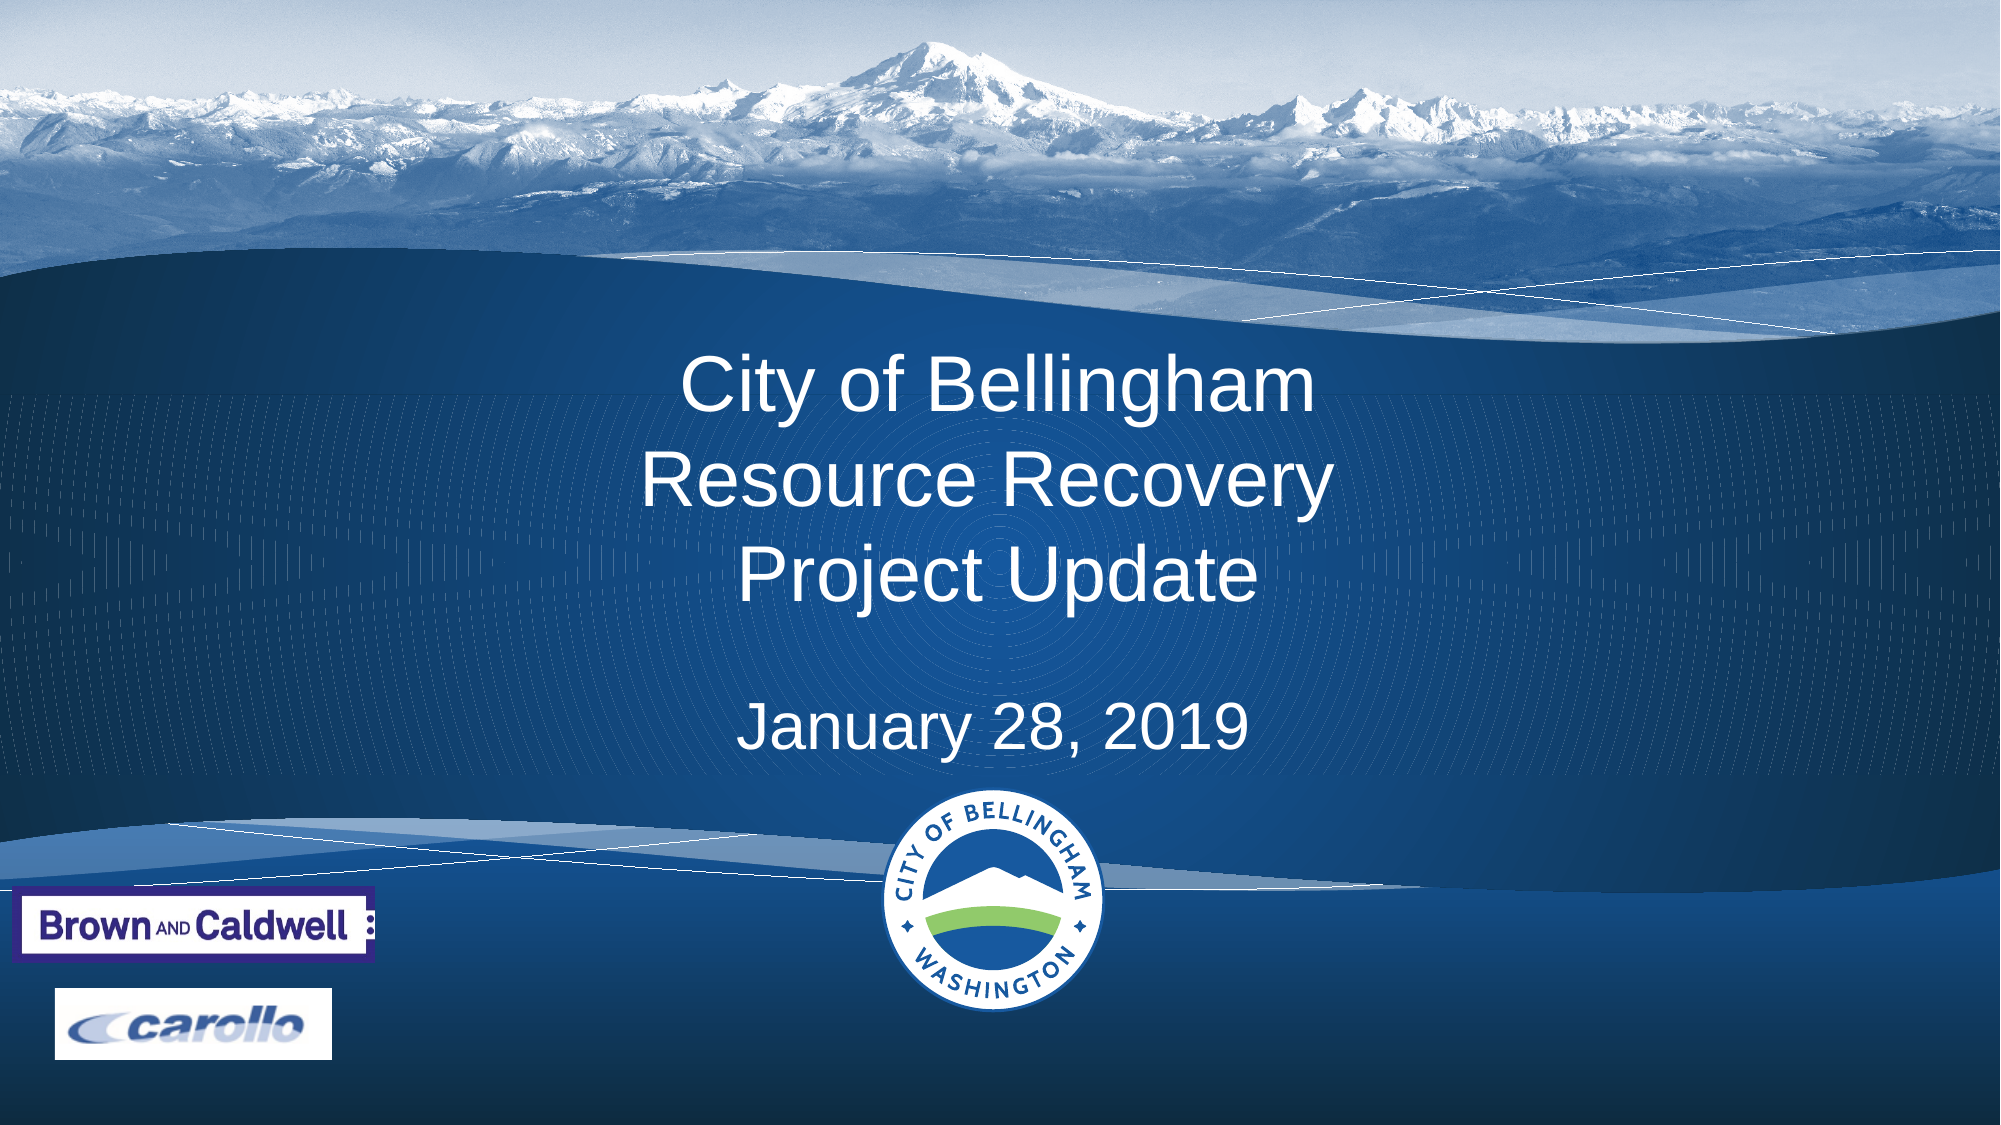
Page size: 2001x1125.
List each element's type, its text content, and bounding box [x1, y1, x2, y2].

title City of Bellingham Resource Recovery Project Update [198, 324, 1799, 538]
picture [54, 988, 333, 1060]
subtitle January 28, 2019 [193, 675, 1794, 858]
picture [12, 886, 376, 963]
